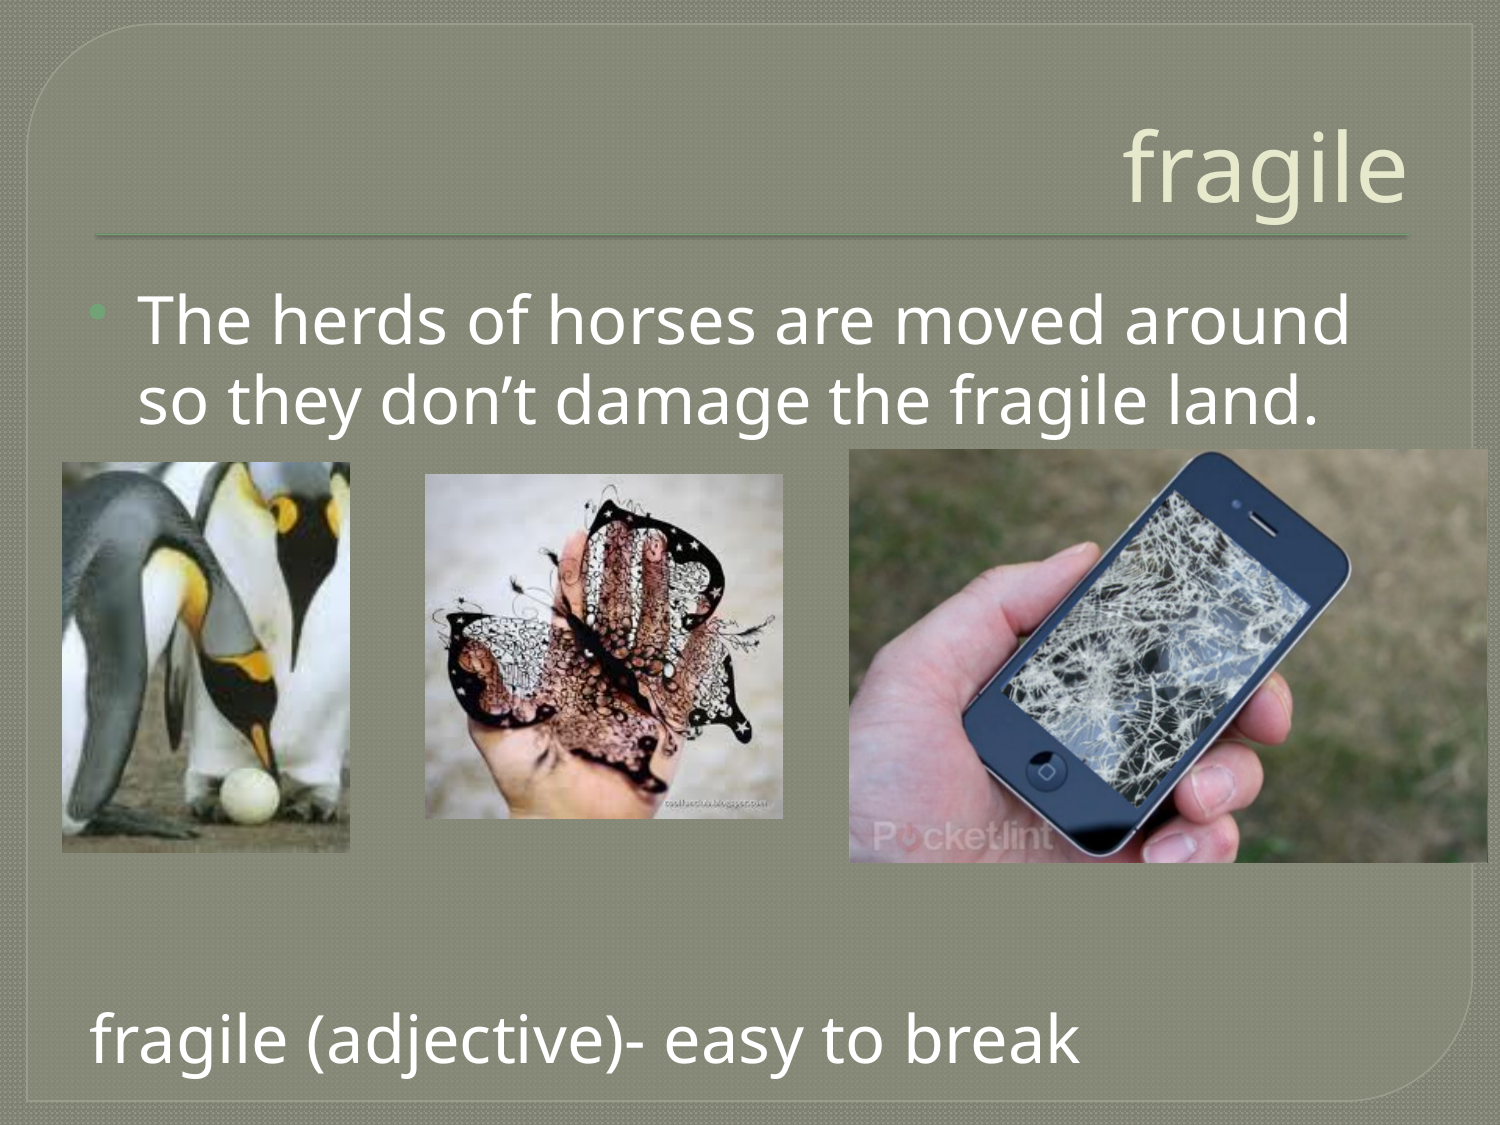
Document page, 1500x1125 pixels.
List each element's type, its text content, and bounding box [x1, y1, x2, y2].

picture [62, 462, 351, 854]
list The herds of horses are moved around so they don’t damage the fragile land. fragile (adjective)- easy to break [75, 270, 1425, 1125]
picture [849, 449, 1488, 863]
picture [424, 474, 784, 819]
title fragile [75, 41, 1425, 230]
